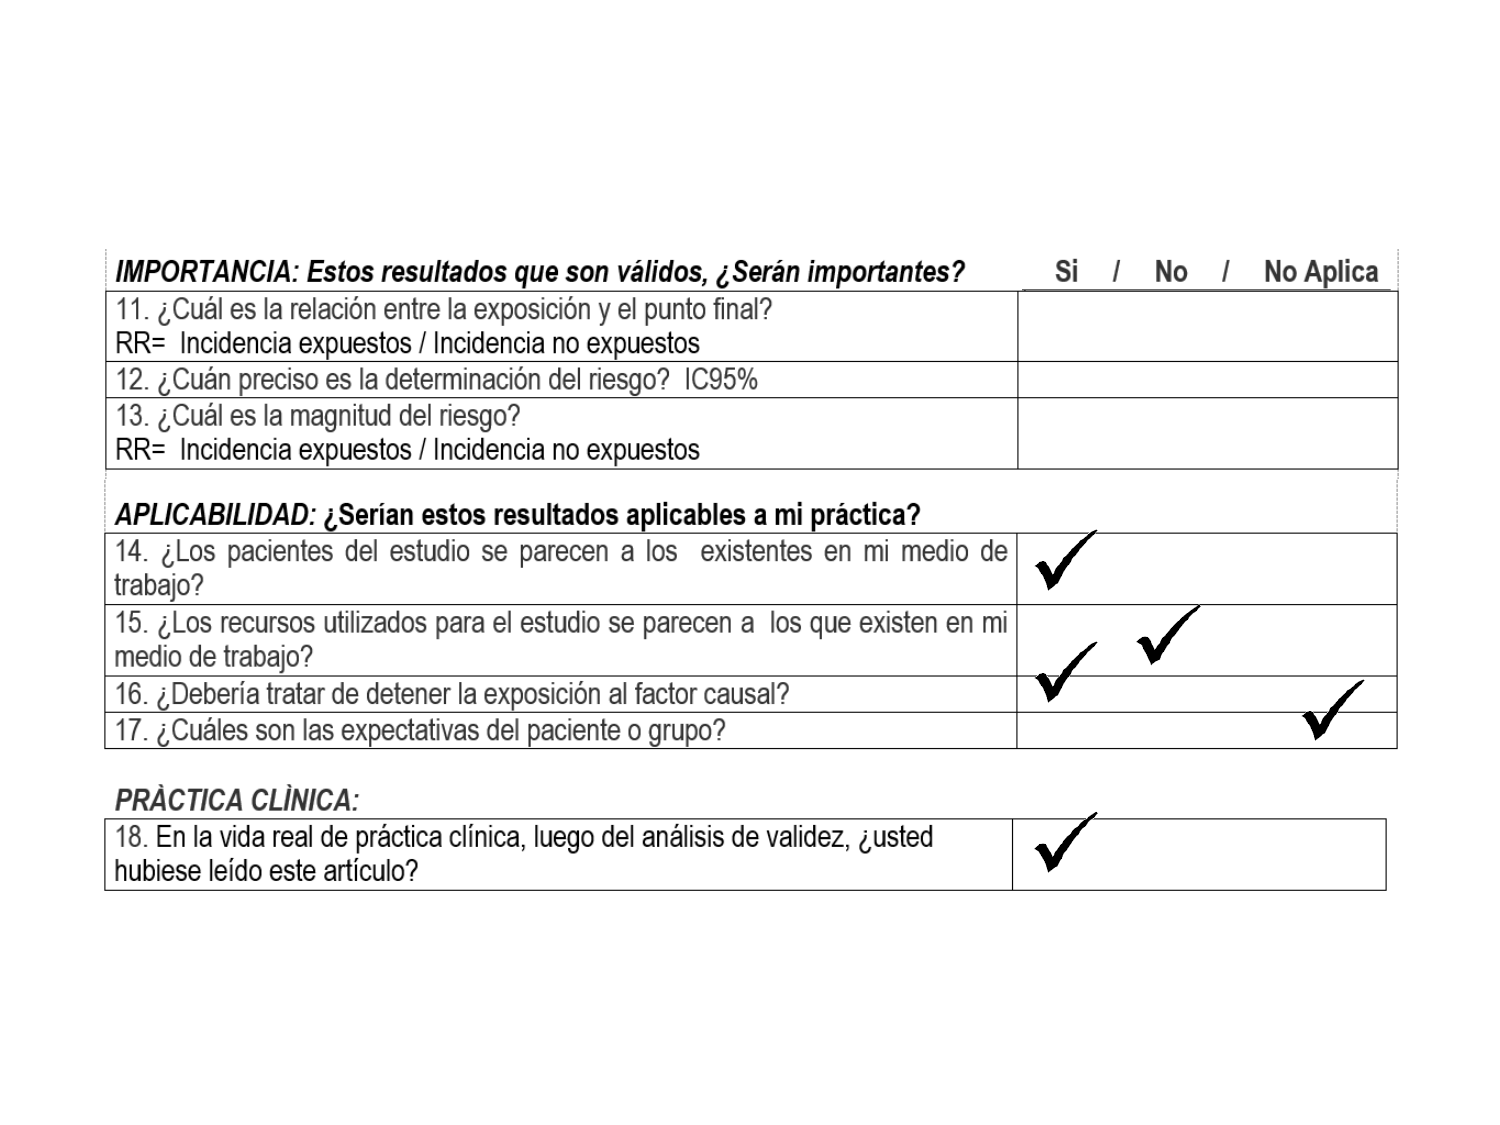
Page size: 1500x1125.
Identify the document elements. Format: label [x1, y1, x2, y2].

picture [1021, 796, 1104, 883]
picture [1289, 663, 1371, 751]
picture [1021, 625, 1104, 713]
picture [1021, 513, 1104, 601]
text_box [94, 249, 1411, 911]
picture [1021, 256, 1391, 291]
picture [1124, 589, 1207, 676]
